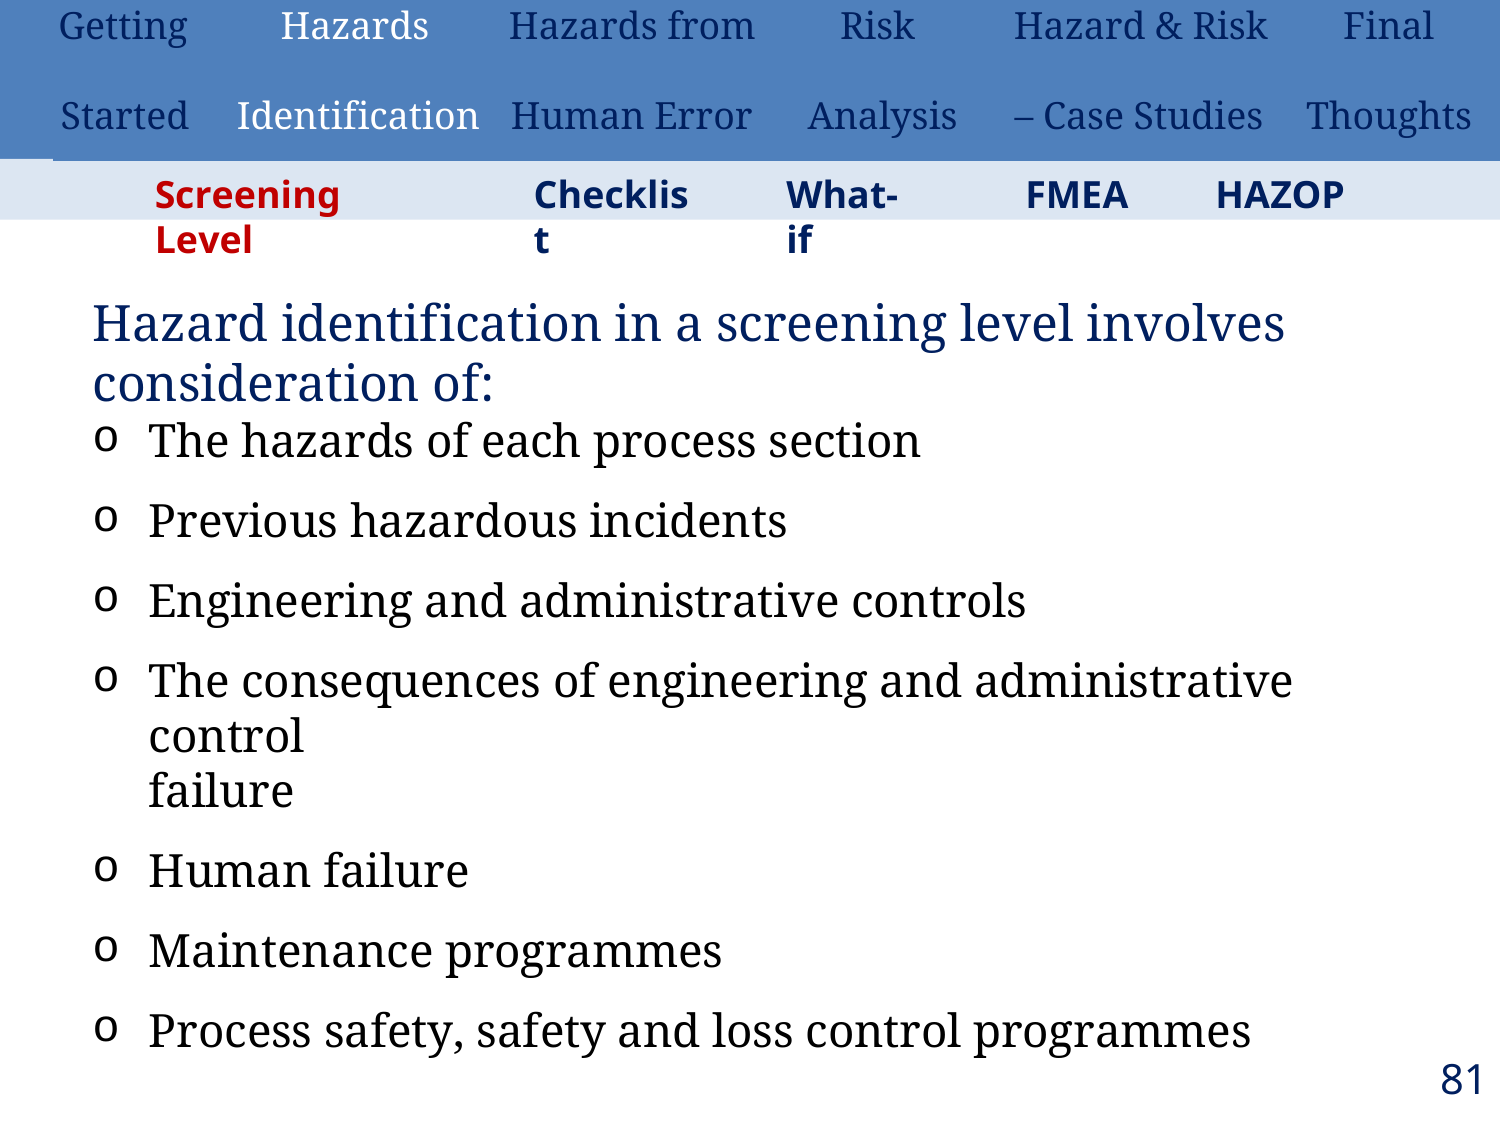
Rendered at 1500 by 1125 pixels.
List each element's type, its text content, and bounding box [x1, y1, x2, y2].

text_box HAZOP [1213, 170, 1348, 216]
text_box Screening Level [152, 170, 432, 261]
table_header Hazards [208, 0, 483, 90]
table_cell Started [53, 90, 208, 161]
text_box [0, 158, 1500, 220]
table_cell Thoughts [1276, 90, 1500, 161]
table_header Hazards from [483, 0, 769, 90]
text_box 81 [1435, 1052, 1490, 1110]
table_header Risk [769, 0, 978, 90]
text_box FMEA [1023, 170, 1130, 216]
table_cell Human Error [483, 90, 769, 161]
table_cell – Case Studies [978, 90, 1276, 161]
table_cell Analysis [769, 90, 978, 161]
text_box What-if [784, 170, 924, 261]
table_cell Identification [208, 90, 483, 161]
table_header Hazard & Risk [978, 0, 1276, 90]
table_header Final [1276, 0, 1500, 90]
text_box Checklist [531, 170, 694, 261]
table_header Getting [53, 0, 208, 90]
text_box Hazard identification in a screening level involves consideration of: The hazards of each process section Previous hazardous incidents Engineering and administrative controls The consequences of engineering and administrative control failure Human failure Maintenance programmes Process safety, safety and loss control programmes [90, 291, 1335, 1057]
